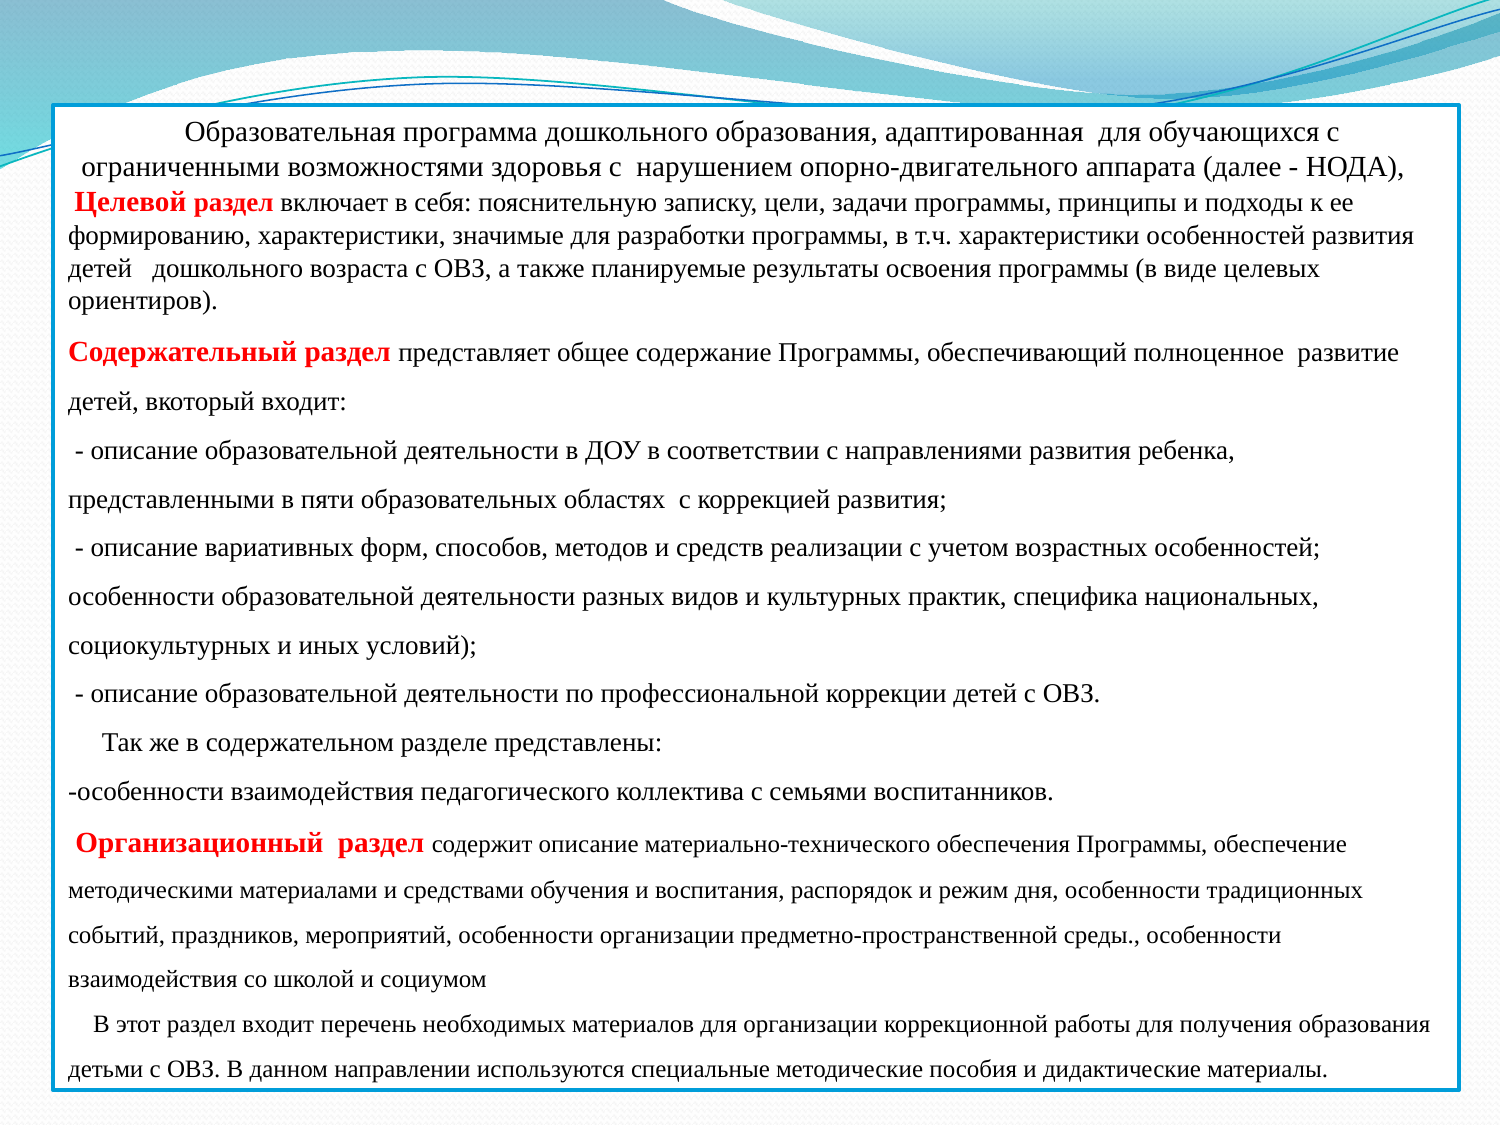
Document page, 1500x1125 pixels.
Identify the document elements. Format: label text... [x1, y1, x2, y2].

text_box Образовательная программа дошкольного образования, адаптированная для обучающихся с ограниченными возможностями здоровья с нарушением опорно-двигательного аппарата (далее - НОДА), Целевой раздел включает в себя: пояснительную записку, цели, задачи программы, принципы и подходы к ее формированию, характеристики, значимые для разработки программы, в т.ч. характеристики особенностей развития детей дошкольного возраста с ОВЗ, а также планируемые результаты освоения программы (в виде целевых ориентиров). Содержательный раздел представляет общее содержание Программы, обеспечивающий полноценное развитие детей, вкоторый входит: - описание образовательной деятельности в ДОУ в соответствии с направлениями развития ребенка, представленными в пяти образовательных областях с коррекцией развития; - описание вариативных форм, способов, методов и средств реализации с учетом возрастных особенностей; особенности образовательной деятельности разных видов и культурных практик, специфика национальных, социокультурных и иных условий); - описание образовательной деятельности по профессиональной коррекции детей с ОВЗ. Так же в содержательном разделе представлены: -особенности взаимодействия педагогического коллектива с семьями воспитанников. Организационный раздел содержит описание материально-технического обеспечения Программы, обеспечение методическими материалами и средствами обучения и воспитания, распорядок и режим дня, особенности традиционных событий, праздников, мероприятий, особенности организации предметно-пространственной среды., особенности взаимодействия со школой и социумом В этот раздел входит перечень необходимых материалов для организации коррекционной работы для получения образования детьми с ОВЗ. В данном направлении используются специальные методические пособия и дидактические материалы. [51, 103, 1461, 1092]
